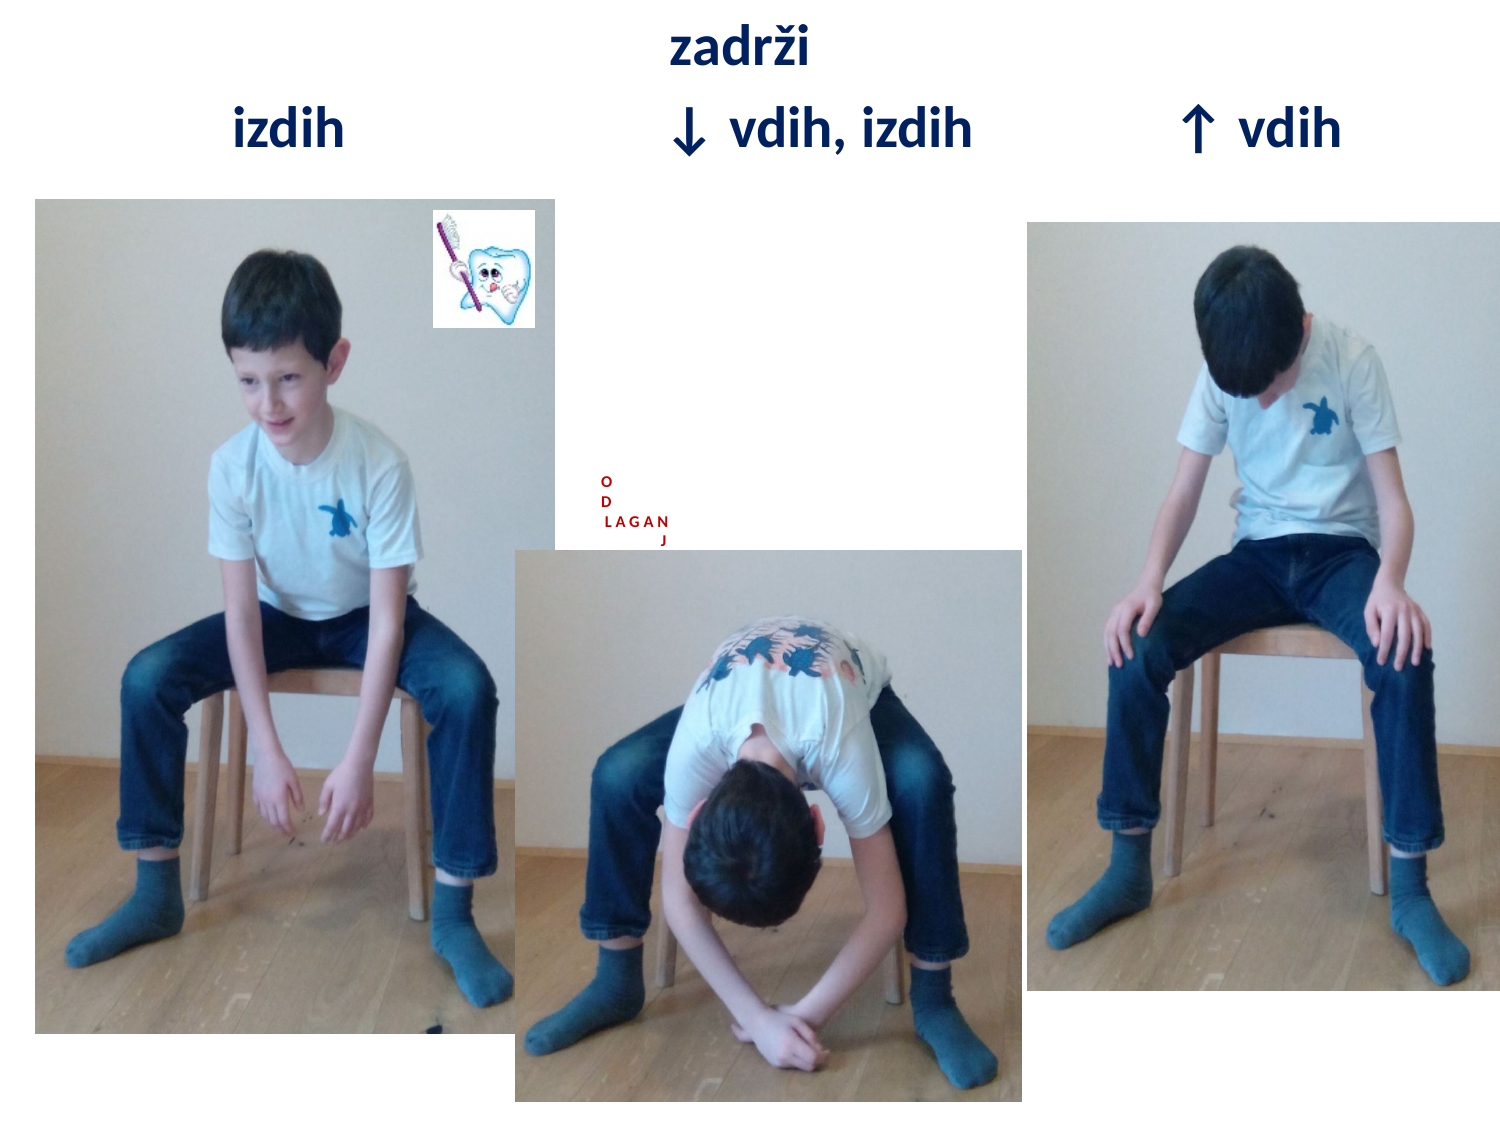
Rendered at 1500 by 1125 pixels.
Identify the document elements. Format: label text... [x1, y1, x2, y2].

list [34, 198, 556, 1034]
picture [1027, 222, 1500, 991]
list zadrži izdih ↓ vdih, izdih ↑ vdih [58, 0, 1455, 200]
title O D L A G A N J E [585, 386, 1022, 549]
picture [515, 550, 1022, 1102]
picture [433, 210, 536, 328]
